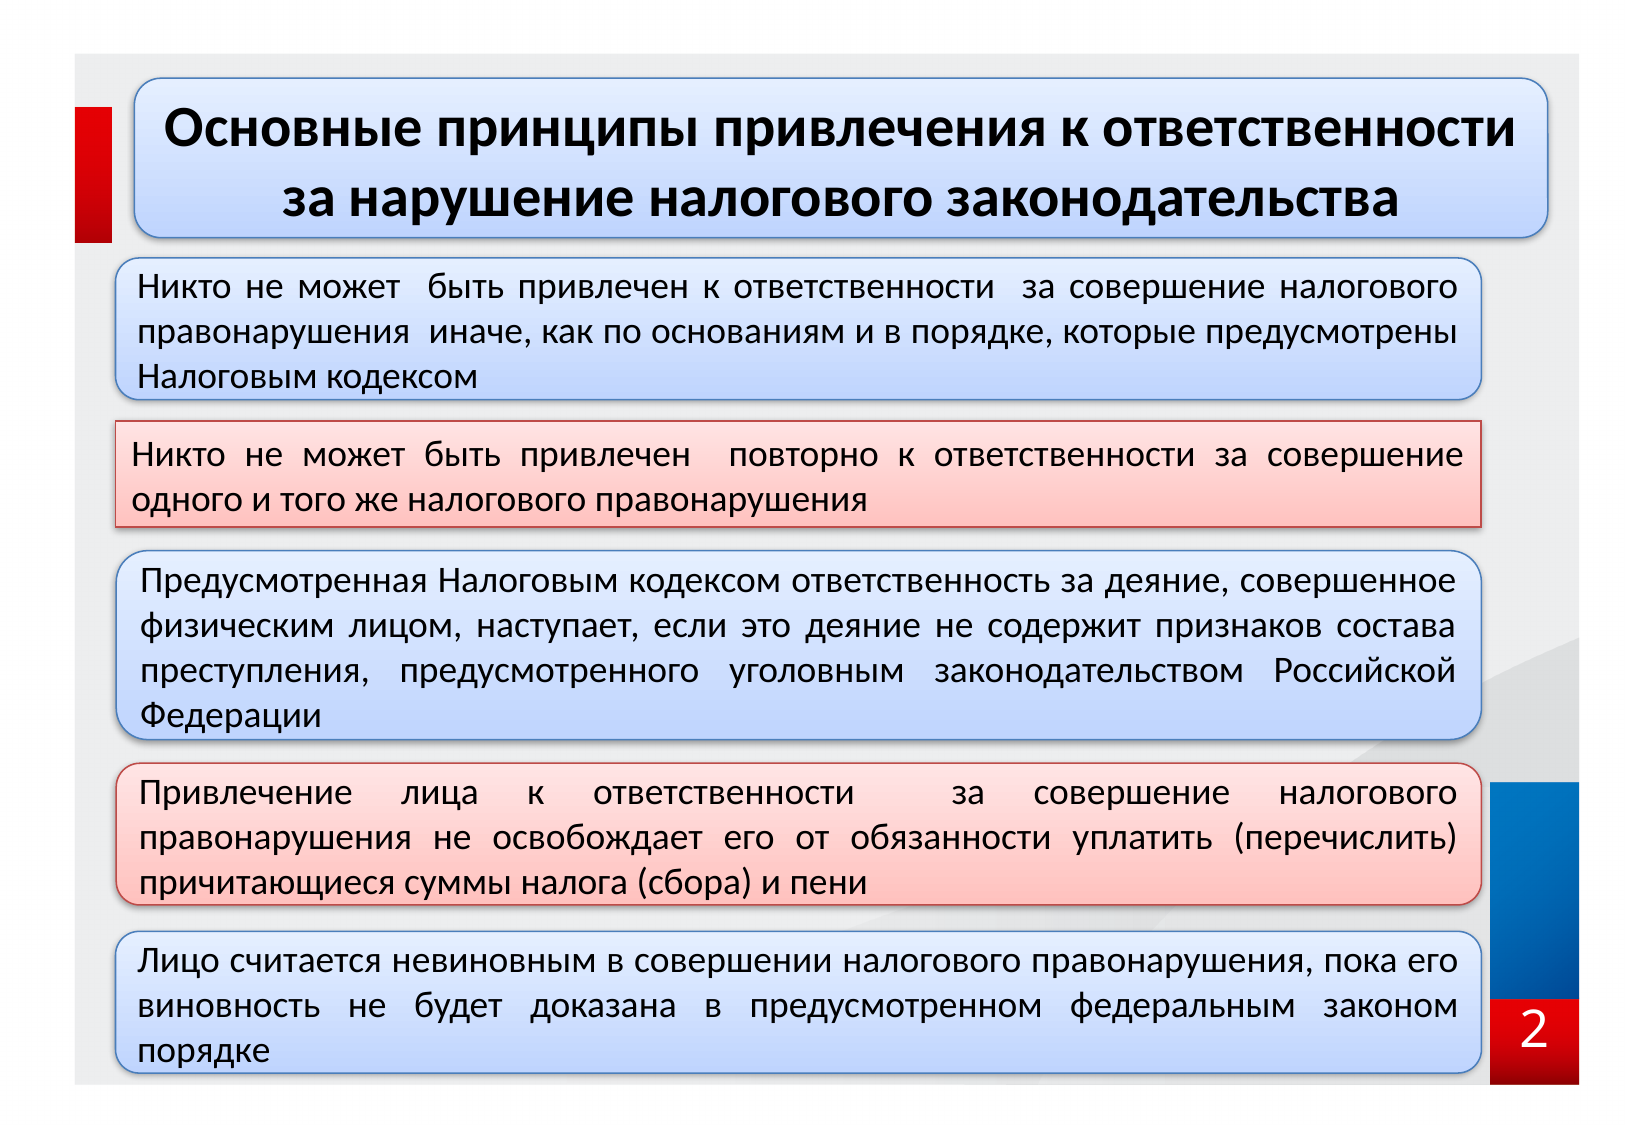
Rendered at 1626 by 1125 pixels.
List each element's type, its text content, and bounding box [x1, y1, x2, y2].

list Никто не может быть привлечен повторно к ответственности за совершение одного и того же налогового правонарушения [115, 420, 1482, 528]
text_box Никто не может быть привлечен к ответственности за совершение налогового правонарушения иначе, как по основаниям и в порядке, которые предусмотрены Налоговым кодексом [114, 257, 1483, 401]
text_box Основные принципы привлечения к ответственности за нарушение налогового законодательства [134, 95, 1548, 220]
text_box Предусмотренная Налоговым кодексом ответственность за деяние, совершенное физическим лицом, наступает, если это деяние не содержит признаков состава преступления, предусмотренного уголовным законодательством Российской Федерации [115, 549, 1483, 741]
text_box [1534, 220, 1547, 236]
picture [0, 0, 1625, 1125]
text_box Лицо считается невиновным в совершении налогового правонарушения, пока его виновность не будет доказана в предусмотренном федеральным законом порядке [114, 930, 1483, 1074]
text_box Привлечение лица к ответственности за совершение налогового правонарушения не освобождает его от обязанности уплатить (перечислить) причитающиеся суммы налога (сбора) и пени [115, 762, 1483, 906]
slide_number 2 [1479, 991, 1590, 1095]
text_box [135, 77, 1547, 95]
text_box [135, 220, 151, 237]
text_box [151, 220, 1534, 238]
